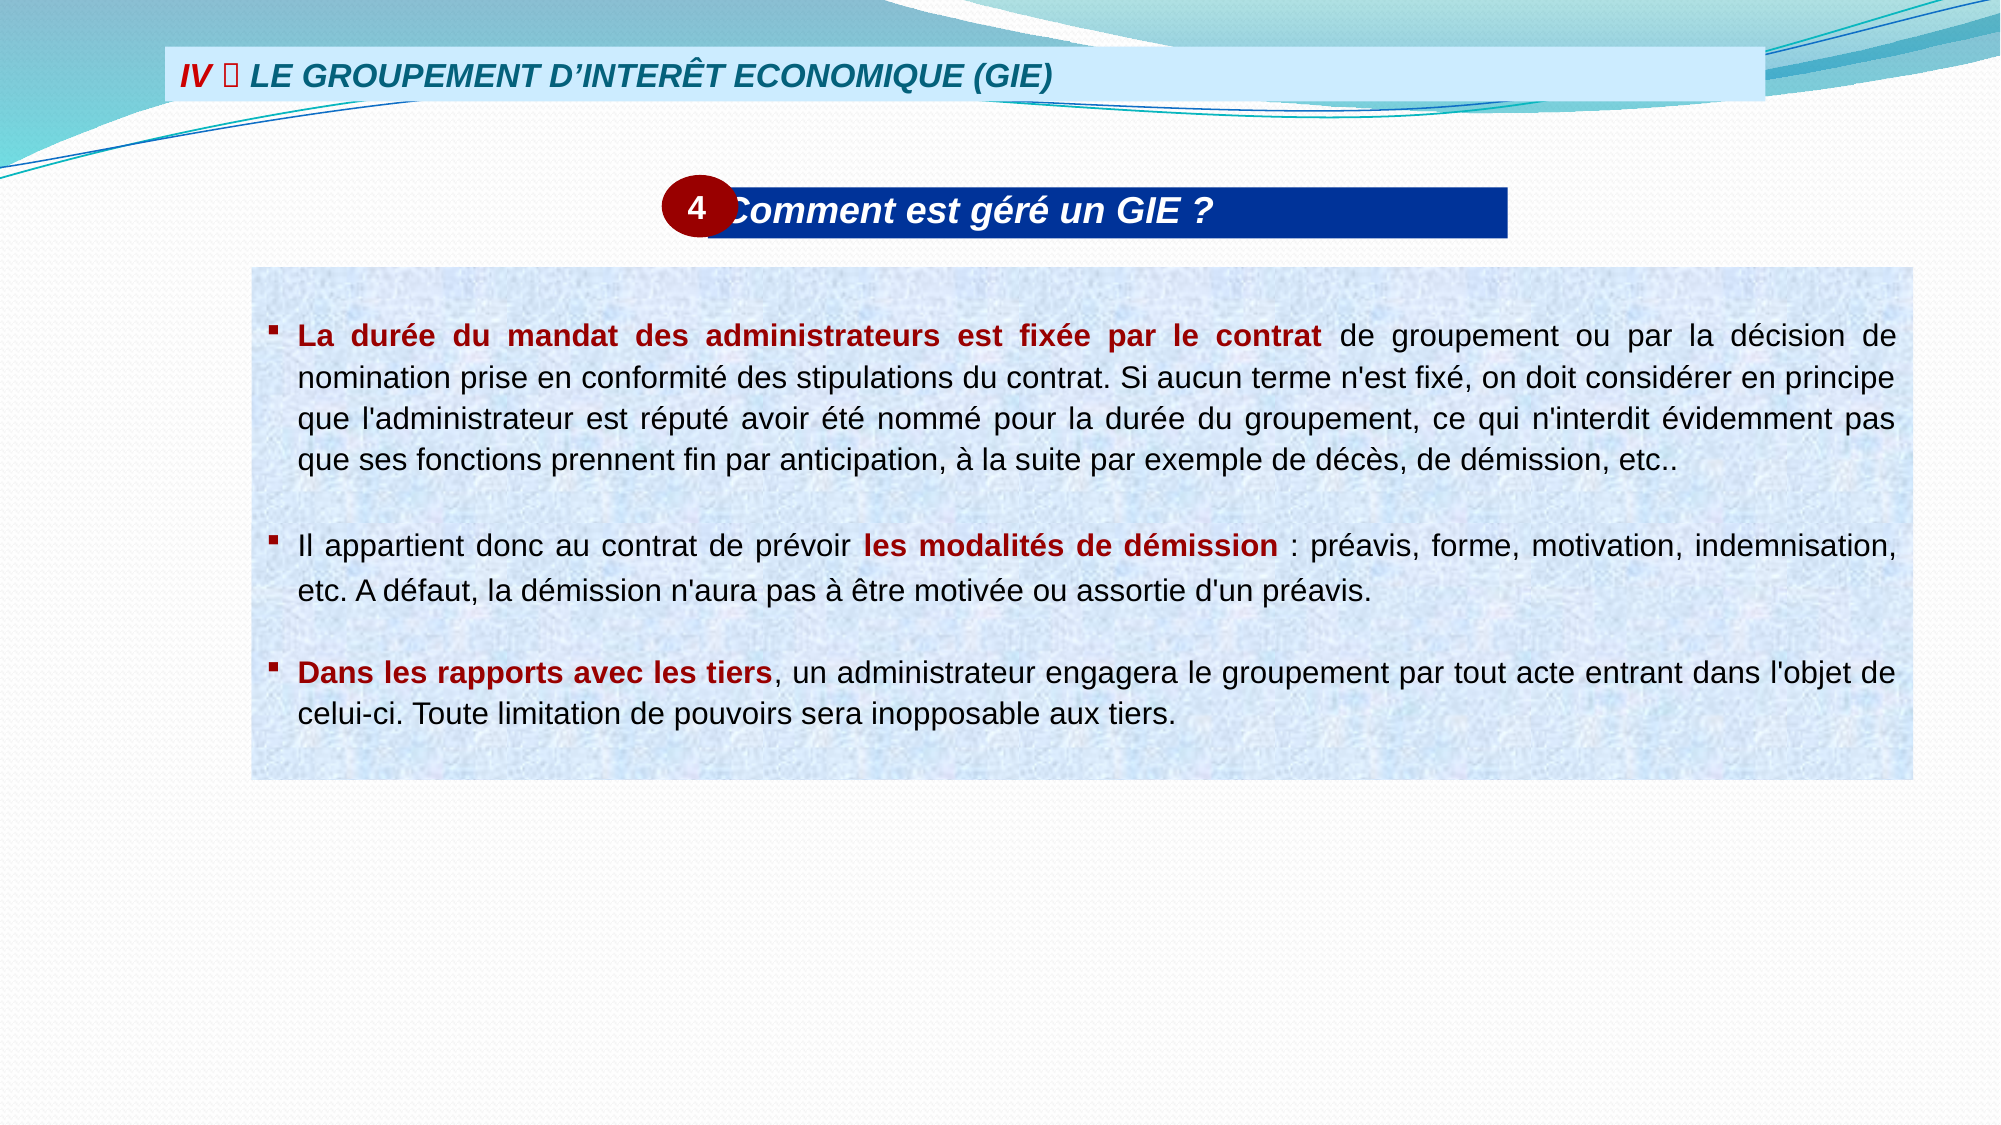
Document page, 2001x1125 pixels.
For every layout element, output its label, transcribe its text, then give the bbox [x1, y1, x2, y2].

text_box IV  LE GROUPEMENT D’INTERÊT ECONOMIQUE (GIE) [165, 46, 1766, 102]
text_box Comment est géré un GIE ? [707, 187, 1508, 239]
text_box 4 [661, 174, 739, 238]
text_box La durée du mandat des administrateurs est fixée par le contrat de groupement ou par la décision de nomination prise en conformité des stipulations du contrat. Si aucun terme n'est fixé, on doit considérer en principe que l'administrateur est réputé avoir été nommé pour la durée du groupement, ce qui n'interdit évidemment pas que ses fonctions prennent fin par anticipation, à la suite par exemple de décès, de démission, etc.. Il appartient donc au contrat de prévoir les modalités de démission : préavis, forme, motivation, indemnisation, etc. A défaut, la démission n'aura pas à être motivée ou assortie d'un préavis. Dans les rapports avec les tiers, un administrateur engagera le groupement par tout acte entrant dans l'objet de celui-ci. Toute limitation de pouvoirs sera inopposable aux tiers. [251, 267, 1914, 780]
